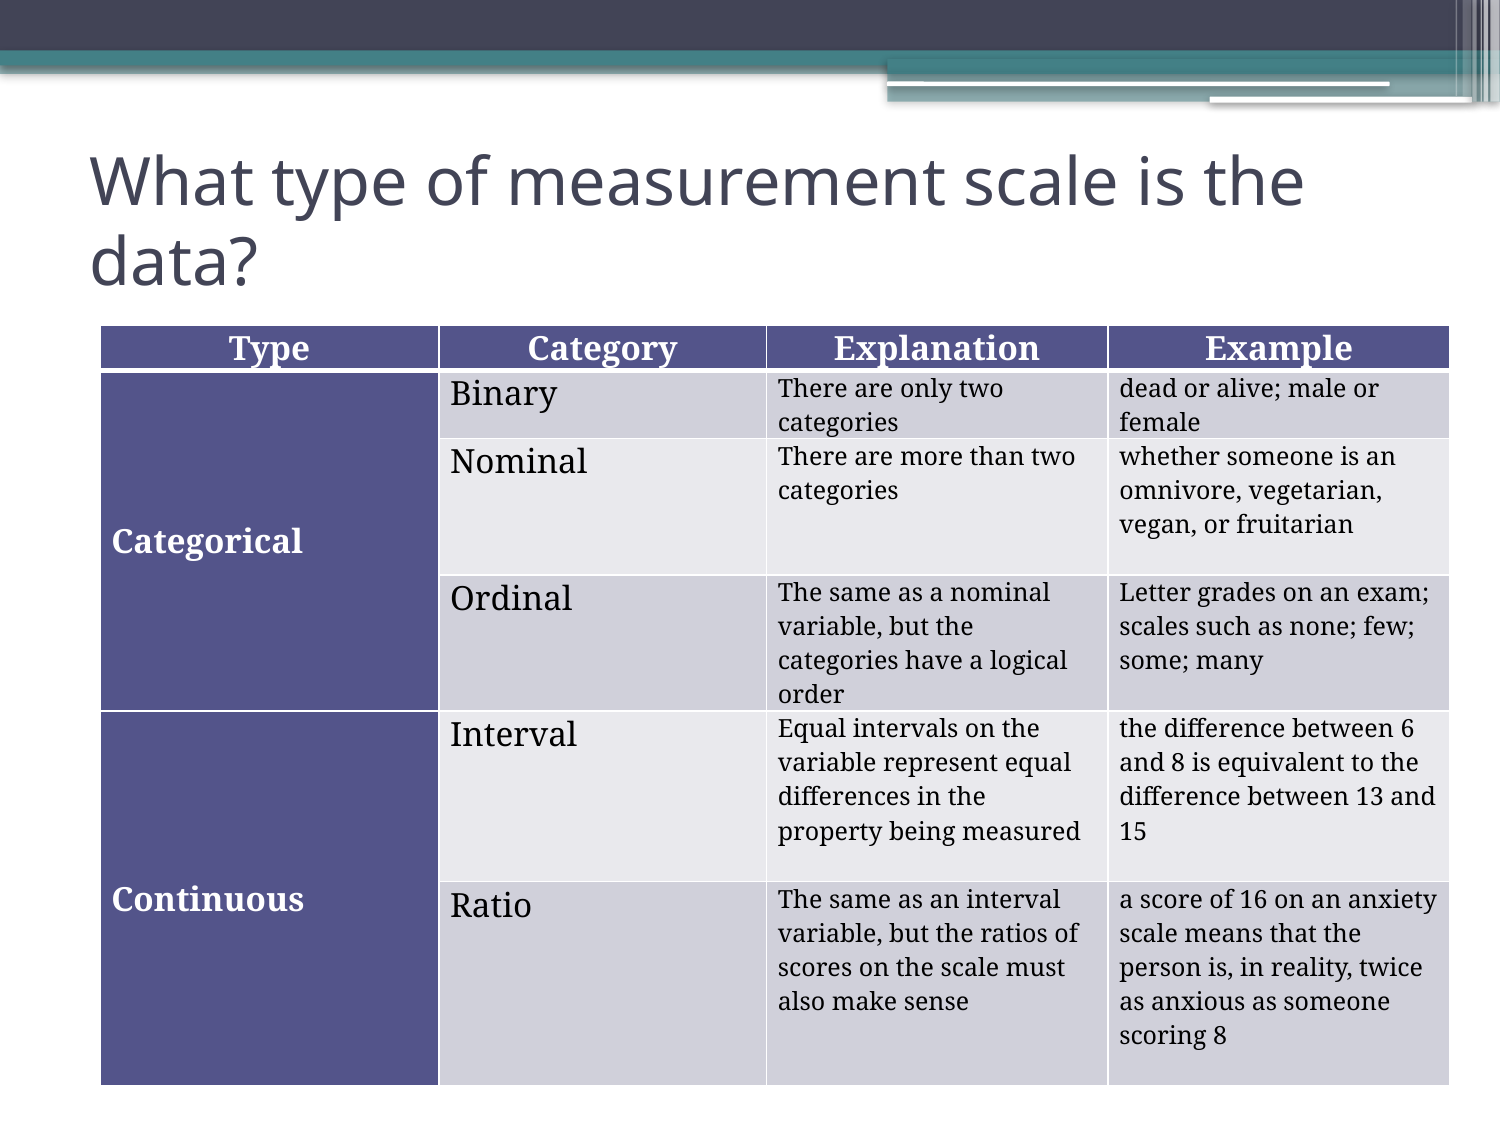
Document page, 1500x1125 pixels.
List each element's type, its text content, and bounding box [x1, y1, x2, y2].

table_header Explanation [767, 326, 1107, 368]
table_cell dead or alive; male or female [1109, 373, 1449, 438]
table_cell whether someone is an omnivore, vegetarian, vegan, or fruitarian [1109, 439, 1449, 574]
table_cell There are more than two categories [767, 439, 1107, 574]
title What type of measurement scale is the data? [75, 125, 1425, 313]
table_cell the difference between 6 and 8 is equivalent to the difference between 13 and 15 [1109, 712, 1449, 881]
table_cell Ordinal [440, 576, 766, 710]
table_cell Ratio [440, 882, 766, 1085]
table_cell Nominal [440, 439, 766, 574]
table_cell The same as an interval variable, but the ratios of scores on the scale must also make sense [767, 882, 1107, 1085]
table_cell The same as a nominal variable, but the categories have a logical order [767, 576, 1107, 710]
table_cell Equal intervals on the variable represent equal differences in the property being measured [767, 712, 1107, 881]
table_cell Interval [440, 712, 766, 881]
table_cell Letter grades on an exam; scales such as none; few; some; many [1109, 576, 1449, 710]
table_cell Binary [440, 373, 766, 438]
table_cell Continuous [101, 712, 438, 1085]
table_cell There are only two categories [767, 373, 1107, 438]
table_header Type [101, 326, 438, 368]
table_header Example [1109, 326, 1449, 368]
table_header Category [440, 326, 766, 368]
table_cell a score of 16 on an anxiety scale means that the person is, in reality, twice as anxious as someone scoring 8 [1109, 882, 1449, 1085]
table_cell Categorical [101, 373, 438, 710]
